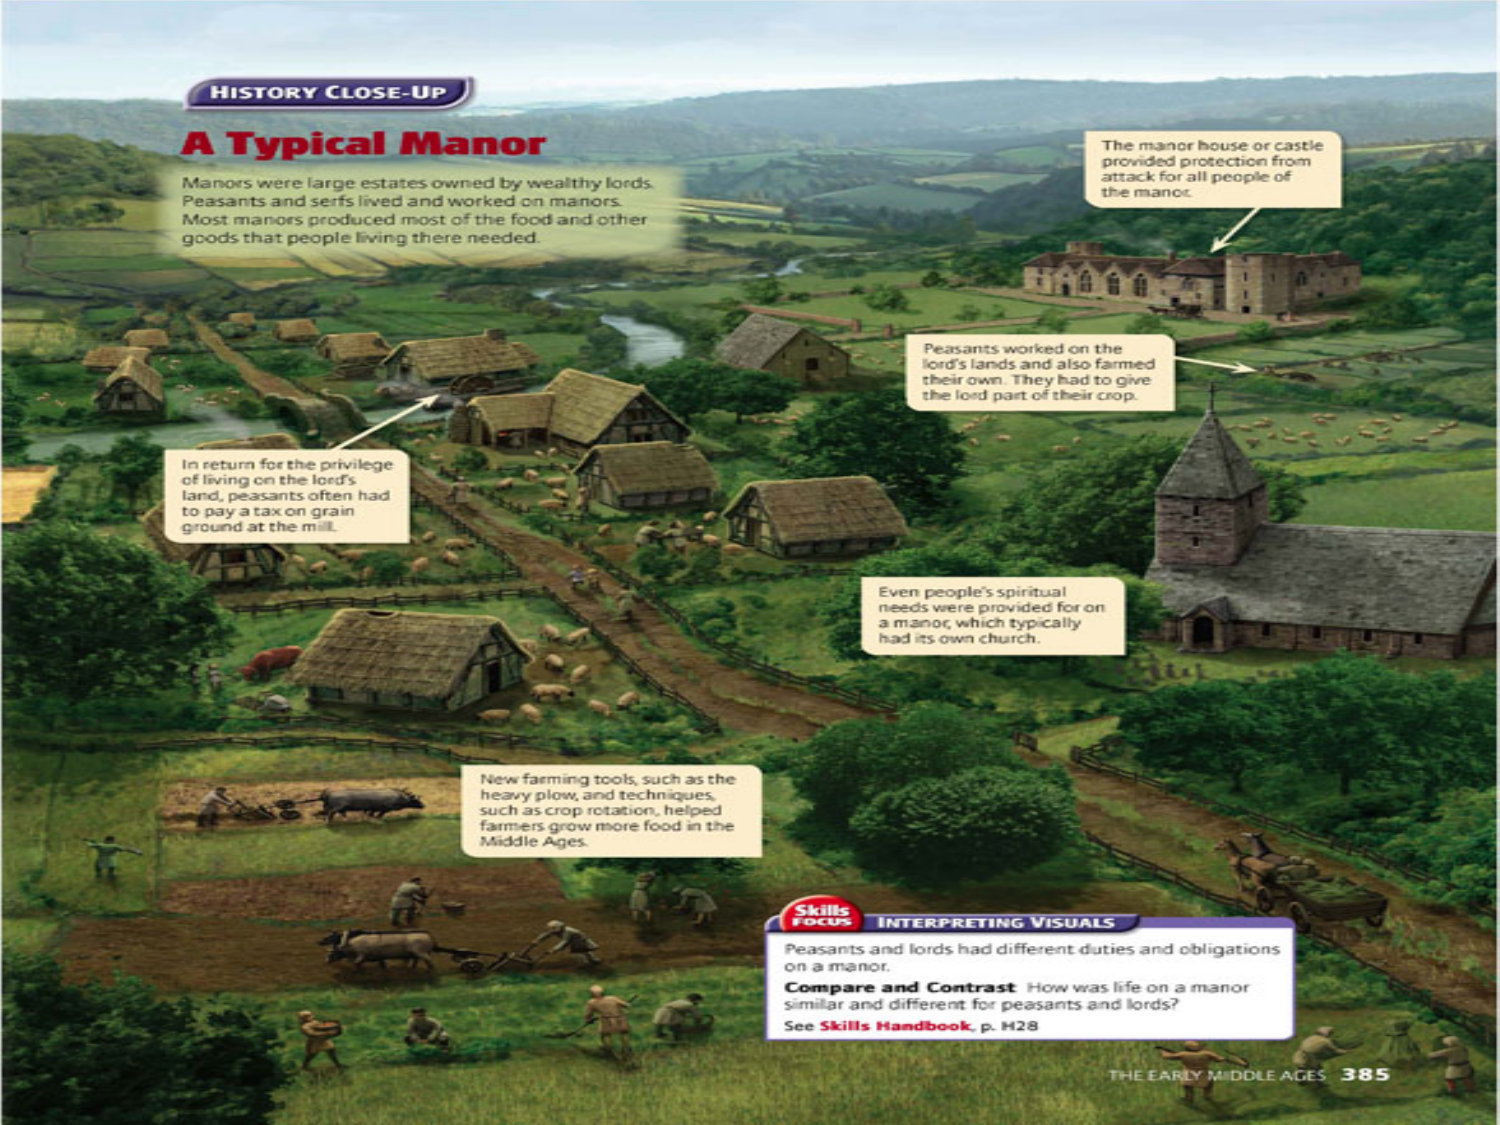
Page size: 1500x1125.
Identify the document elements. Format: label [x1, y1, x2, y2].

list [3, 3, 1498, 1120]
